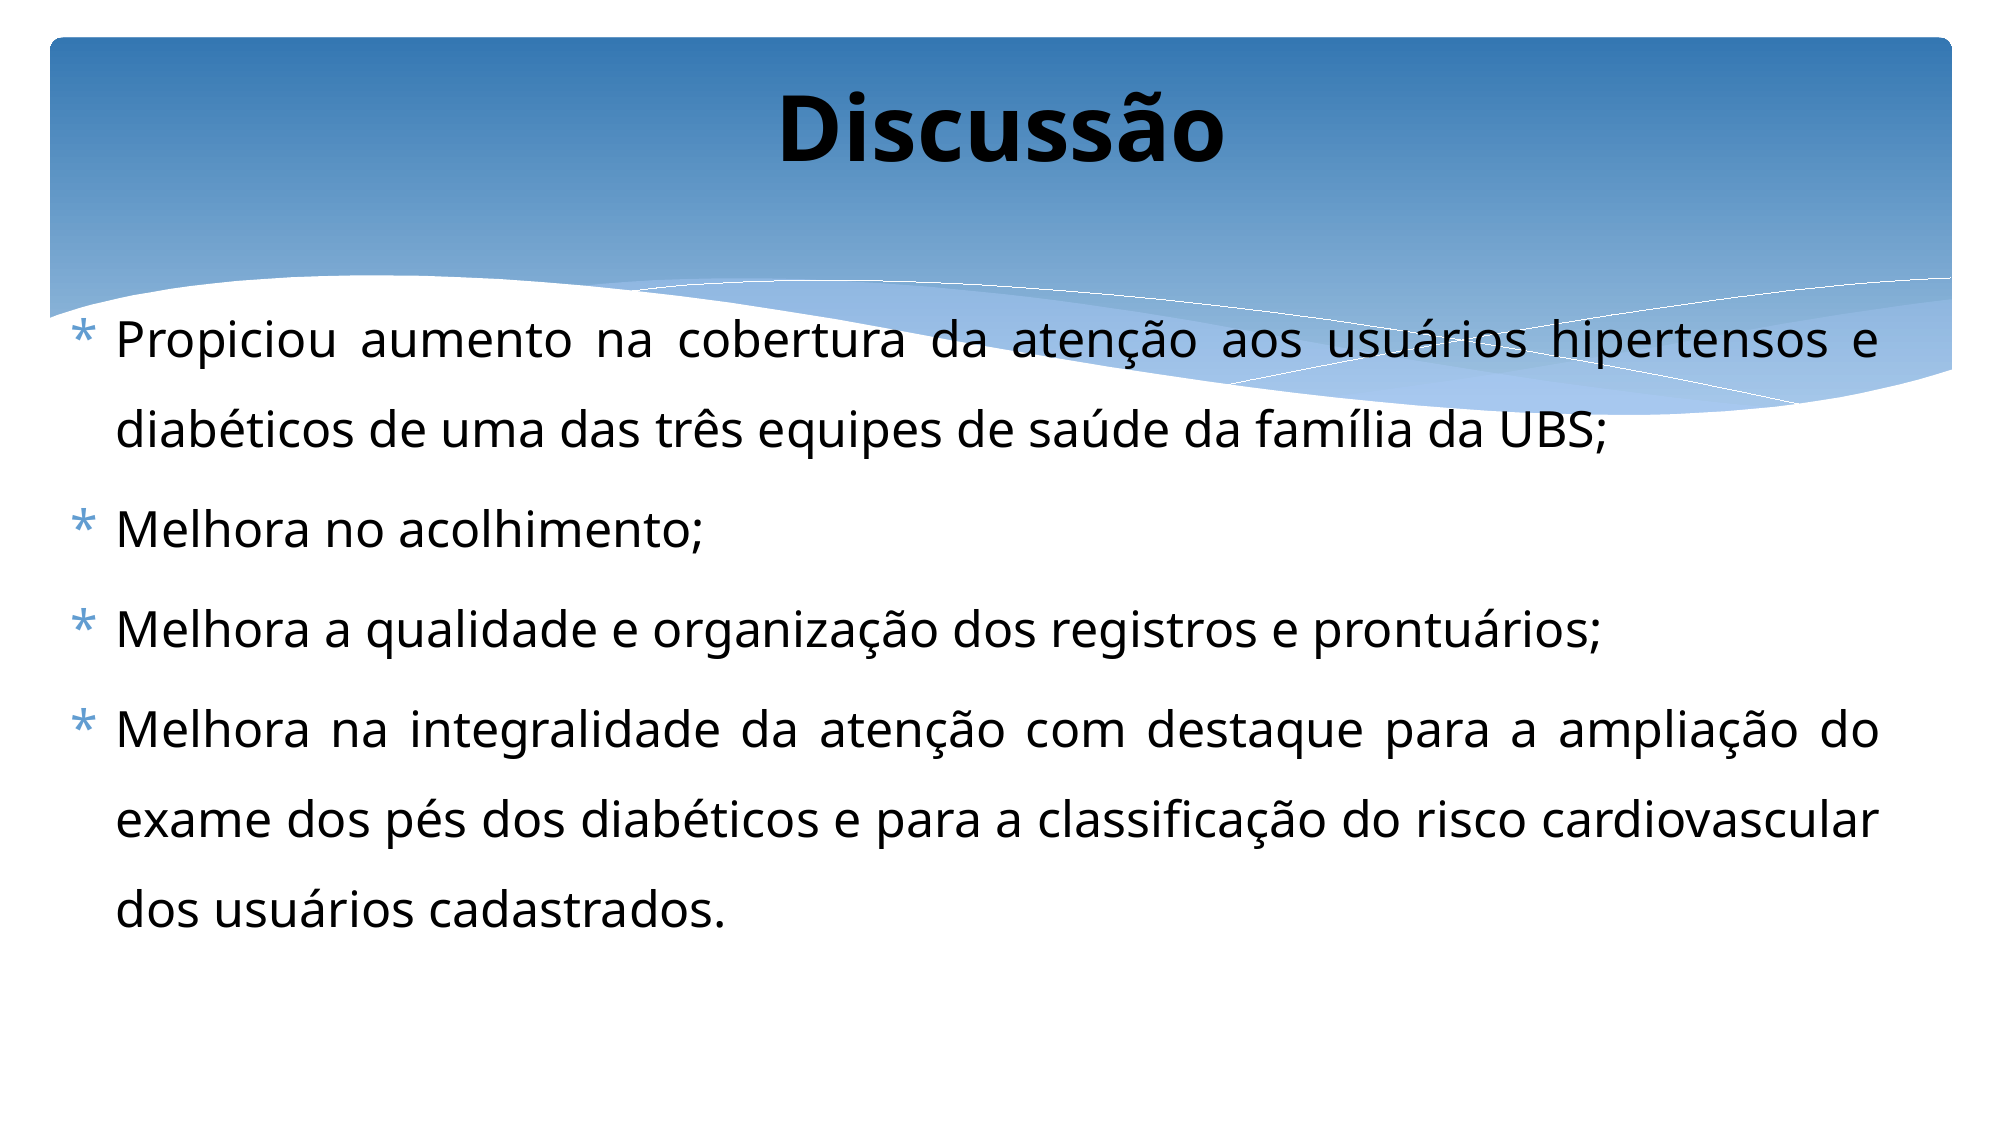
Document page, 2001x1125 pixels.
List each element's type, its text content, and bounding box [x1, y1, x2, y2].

list Propiciou aumento na cobertura da atenção aos usuários hipertensos e diabéticos de uma das três equipes de saúde da família da UBS; Melhora no acolhimento; Melhora a qualidade e organização dos registros e prontuários; Melhora na integralidade da atenção com destaque para a ampliação do exame dos pés dos diabéticos e para a classificação do risco cardiovascular dos usuários cadastrados. [55, 269, 1897, 993]
title Discussão [139, 81, 1865, 169]
